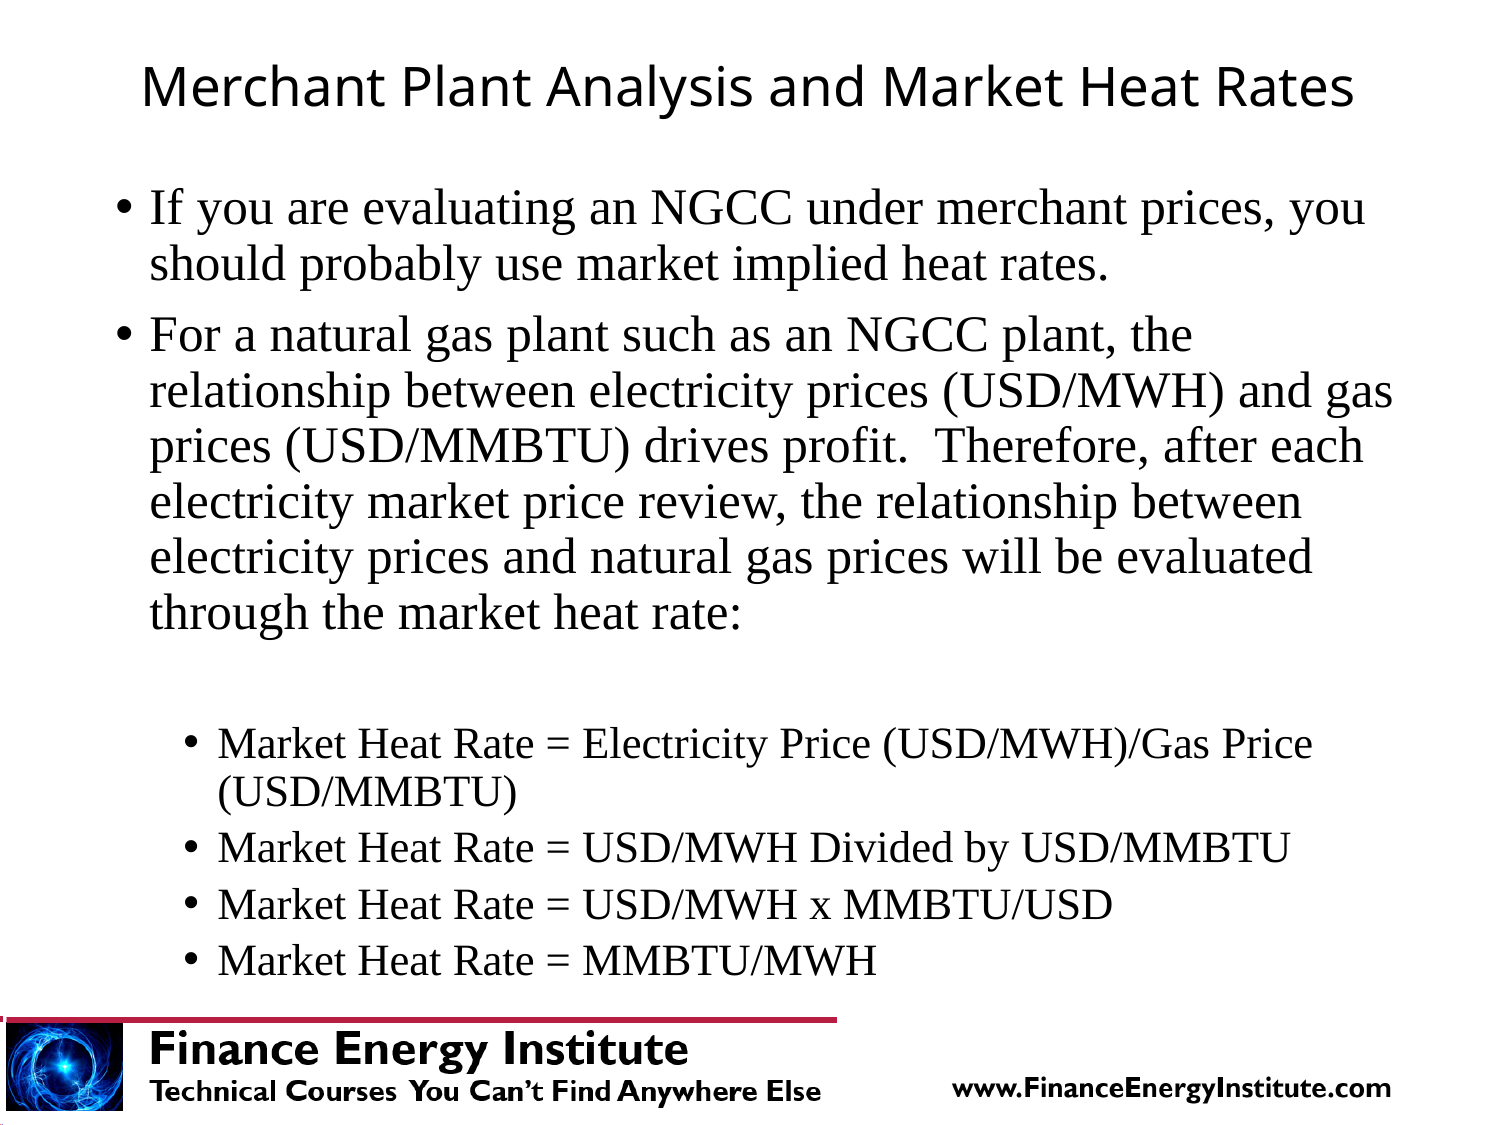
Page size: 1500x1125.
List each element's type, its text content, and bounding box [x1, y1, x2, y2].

picture [947, 1071, 1400, 1108]
picture [0, 1006, 837, 1125]
title Merchant Plant Analysis and Market Heat Rates [120, 32, 1378, 146]
list If you are evaluating an NGCC under merchant prices, you should probably use market implied heat rates. For a natural gas plant such as an NGCC plant, the relationship between electricity prices (USD/MWH) and gas prices (USD/MMBTU) drives profit. Therefore, after each electricity market price review, the relationship between electricity prices and natural gas prices will be evaluated through the market heat rate: Market Heat Rate = Electricity Price (USD/MWH)/Gas Price (USD/MMBTU) Market Heat Rate = USD/MWH Divided by USD/MMBTU Market Heat Rate = USD/MWH x MMBTU/USD Market Heat Rate = MMBTU/MWH [100, 173, 1417, 1004]
